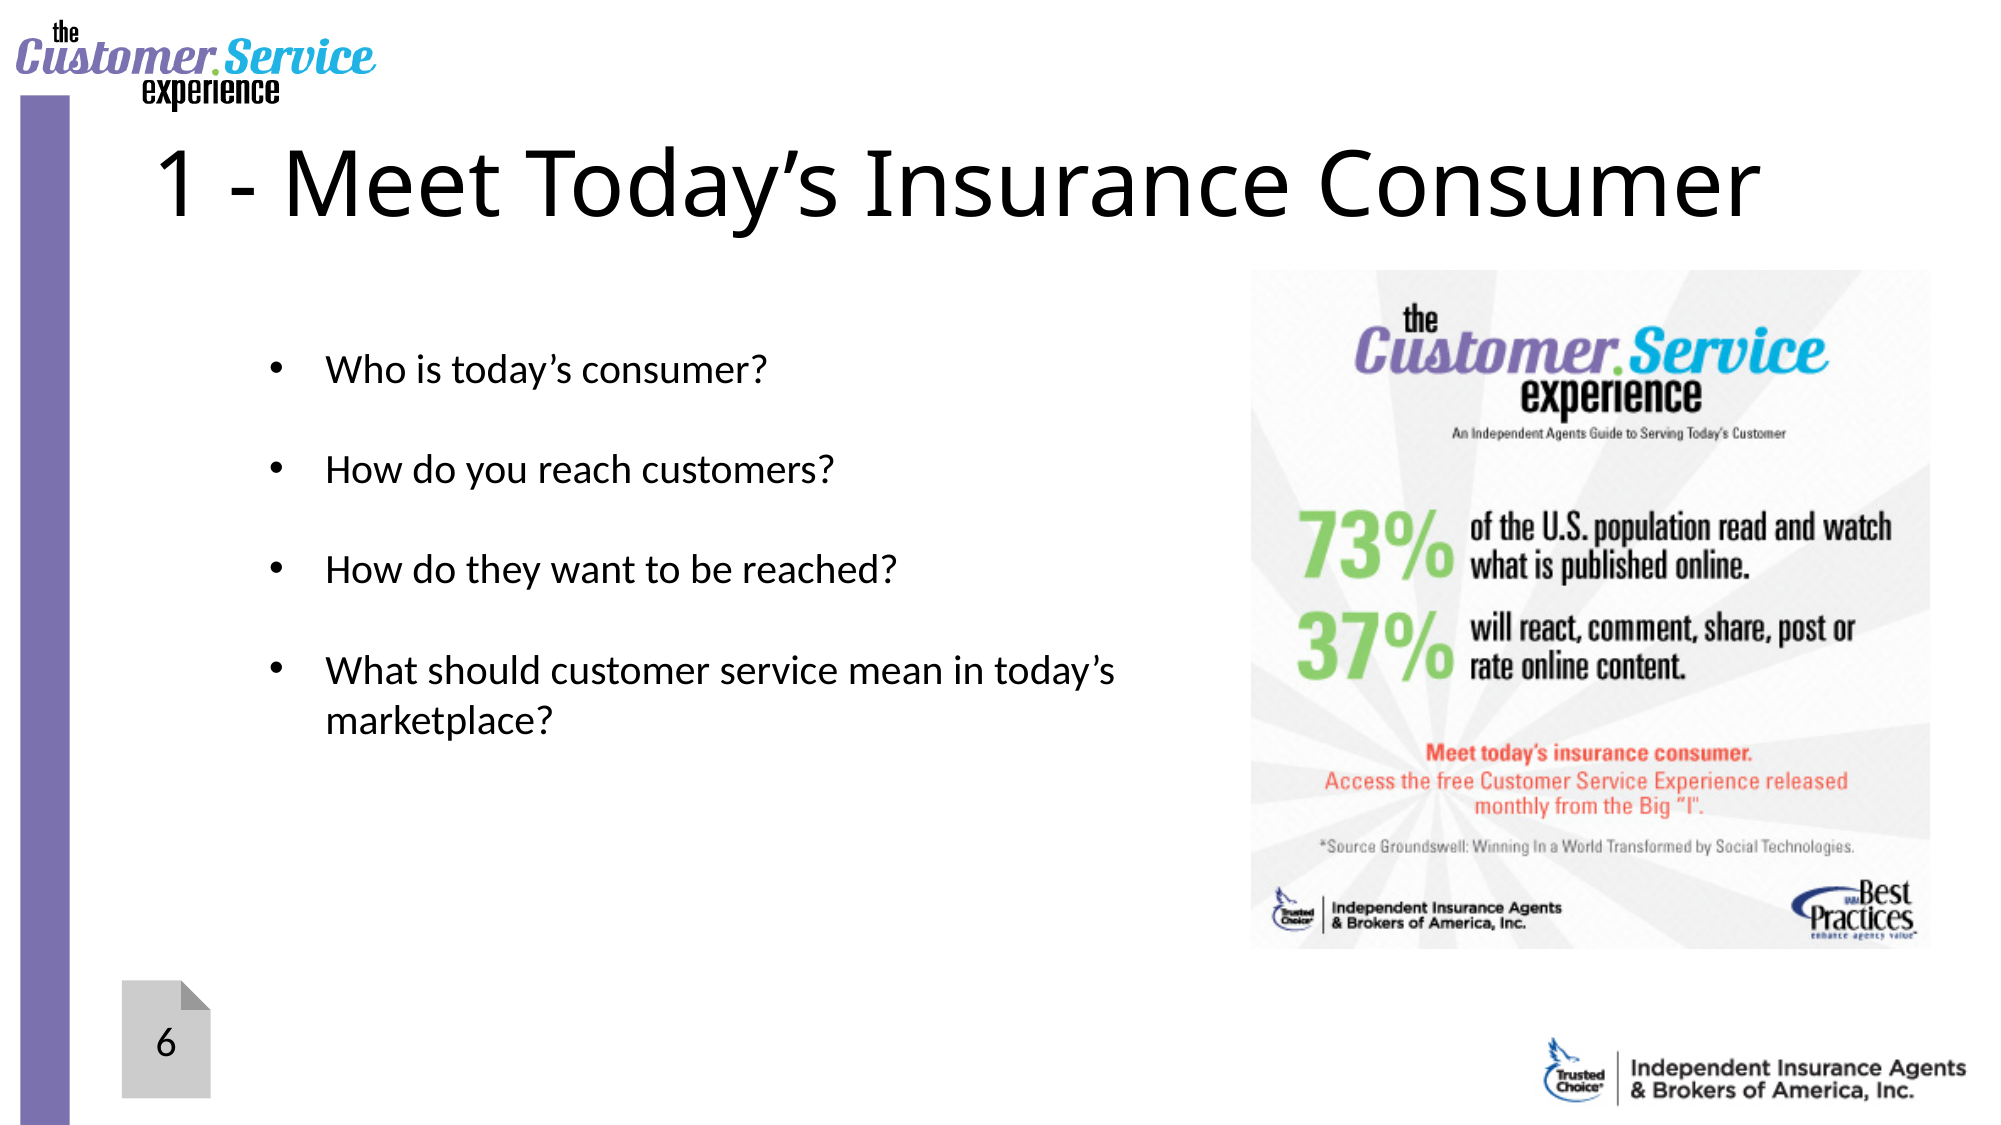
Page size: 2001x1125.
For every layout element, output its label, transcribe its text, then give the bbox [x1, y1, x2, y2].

text_box [19, 132, 71, 1125]
picture [0, 0, 389, 132]
title 1 - Meet Today’s Insurance Consumer [137, 78, 1863, 296]
text_box 6 [79, 960, 254, 1119]
picture [1250, 270, 1931, 949]
picture [1522, 1033, 1991, 1112]
text_box Who is today’s consumer? How do you reach customers? How do they want to be reached? What should customer service mean in today’s marketplace? [254, 334, 1160, 750]
